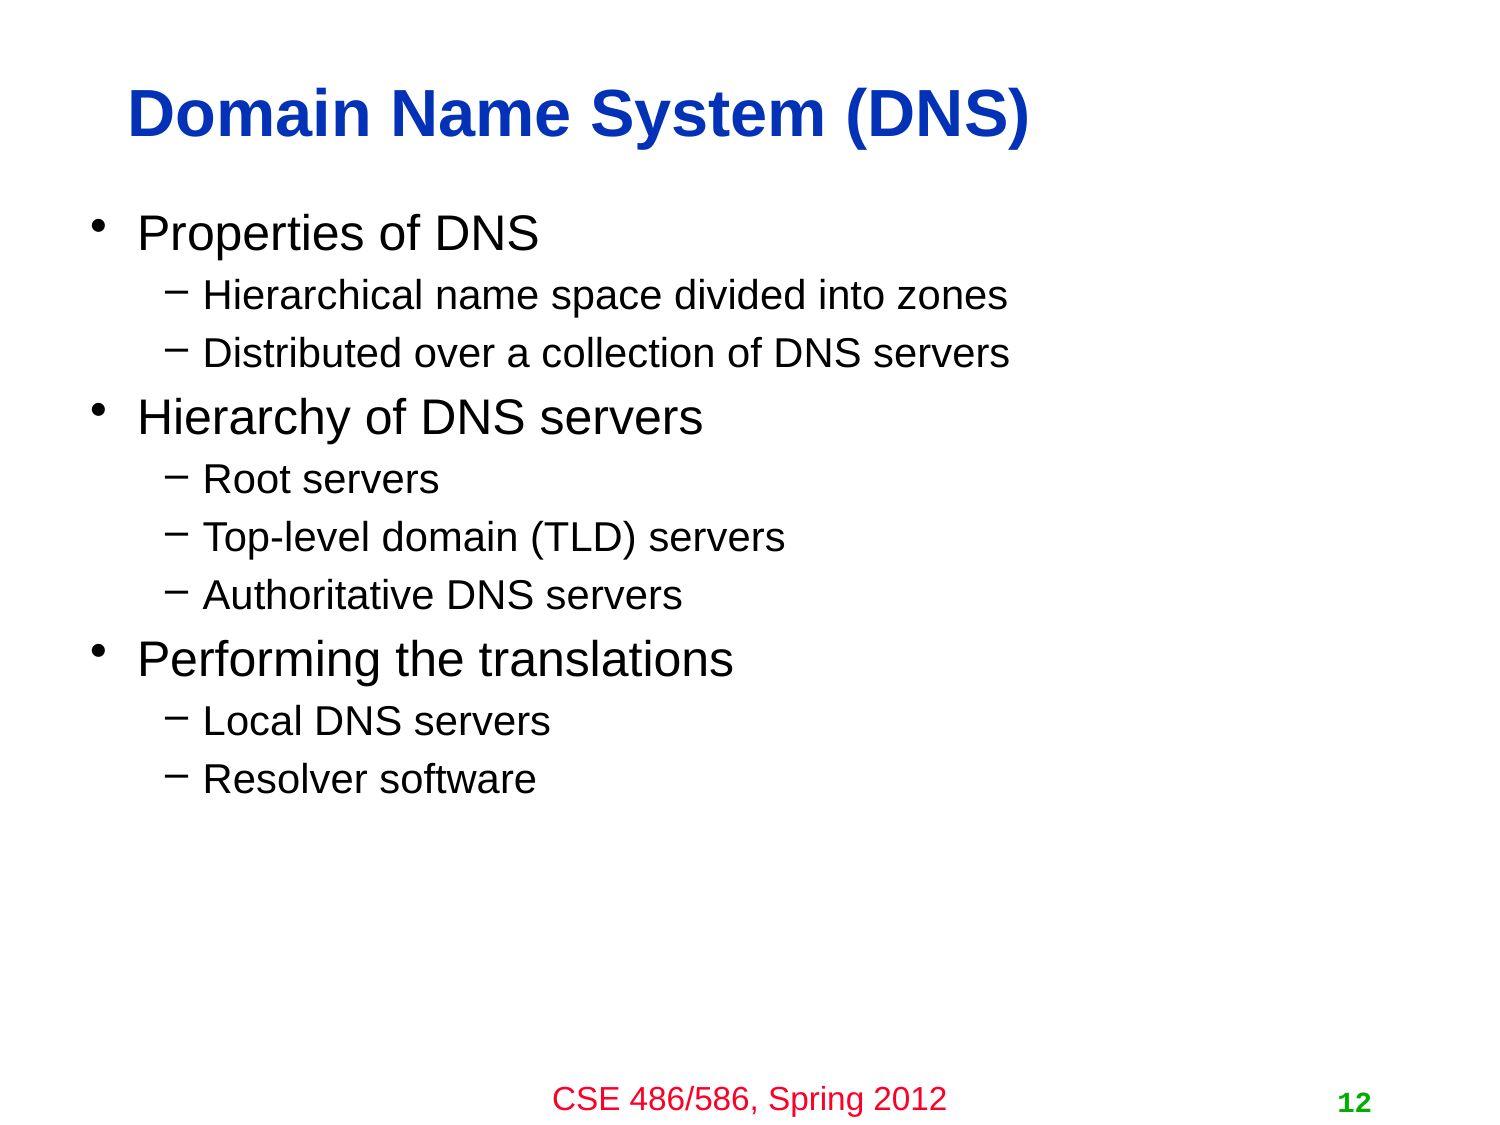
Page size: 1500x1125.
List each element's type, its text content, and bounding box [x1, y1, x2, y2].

title Domain Name System (DNS) [112, 53, 1310, 176]
slide_number 12 [1074, 1076, 1388, 1125]
list Properties of DNS Hierarchical name space divided into zones Distributed over a collection of DNS servers Hierarchy of DNS servers Root servers Top-level domain (TLD) servers Authoritative DNS servers Performing the translations Local DNS servers Resolver software [74, 199, 1500, 1125]
